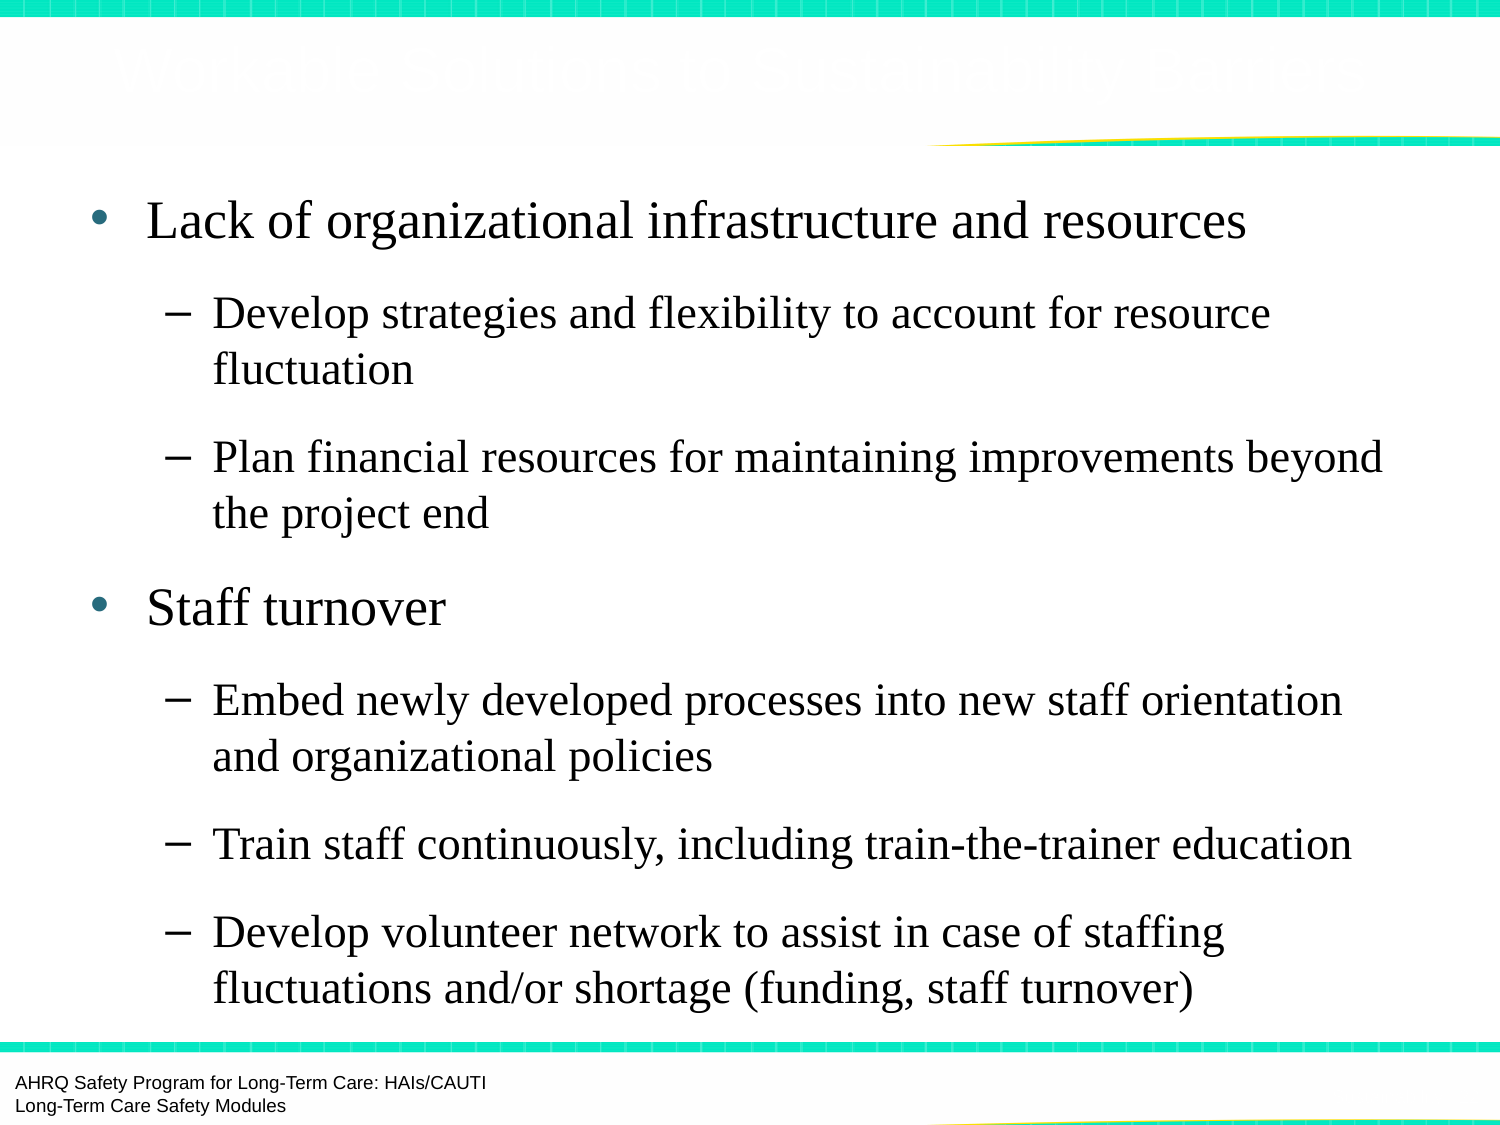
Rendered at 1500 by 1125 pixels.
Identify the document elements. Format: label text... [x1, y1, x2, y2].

picture [0, 0, 1500, 146]
picture [0, 1042, 1500, 1125]
list Lack of organizational infrastructure and resources Develop strategies and flexibility to account for resource fluctuation Plan financial resources for maintaining improvements beyond the project end Staff turnover Embed newly developed processes into new staff orientation and organizational policies Train staff continuously, including train-the-trainer education Develop volunteer network to assist in case of staffing fluctuations and/or shortage (funding, staff turnover) [75, 177, 1425, 1027]
slide_number AHRQ Safety Program for Long-Term Care: HAIs/CAUTI Long-Term Care Safety Modules [0, 1062, 563, 1125]
title Workable Solutions to Sustainability Barriers [75, 12, 1425, 121]
